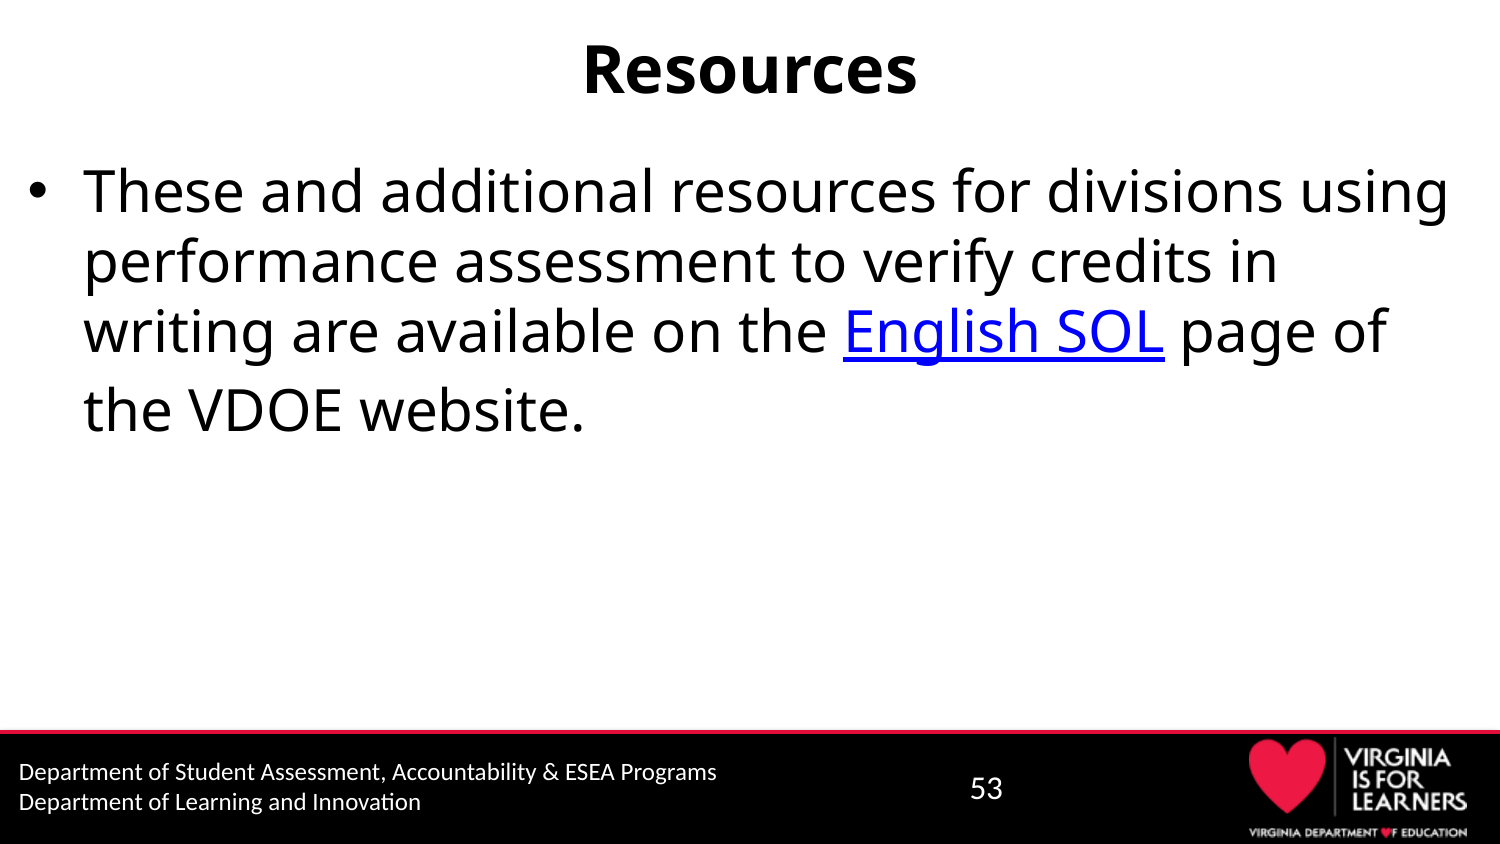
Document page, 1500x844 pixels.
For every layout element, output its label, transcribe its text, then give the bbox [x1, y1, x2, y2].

list These and additional resources for divisions using performance assessment to verify credits in writing are available on the English SOL page of the VDOE website. [12, 146, 1477, 710]
title Resources [0, 0, 1500, 135]
picture [1249, 737, 1467, 838]
